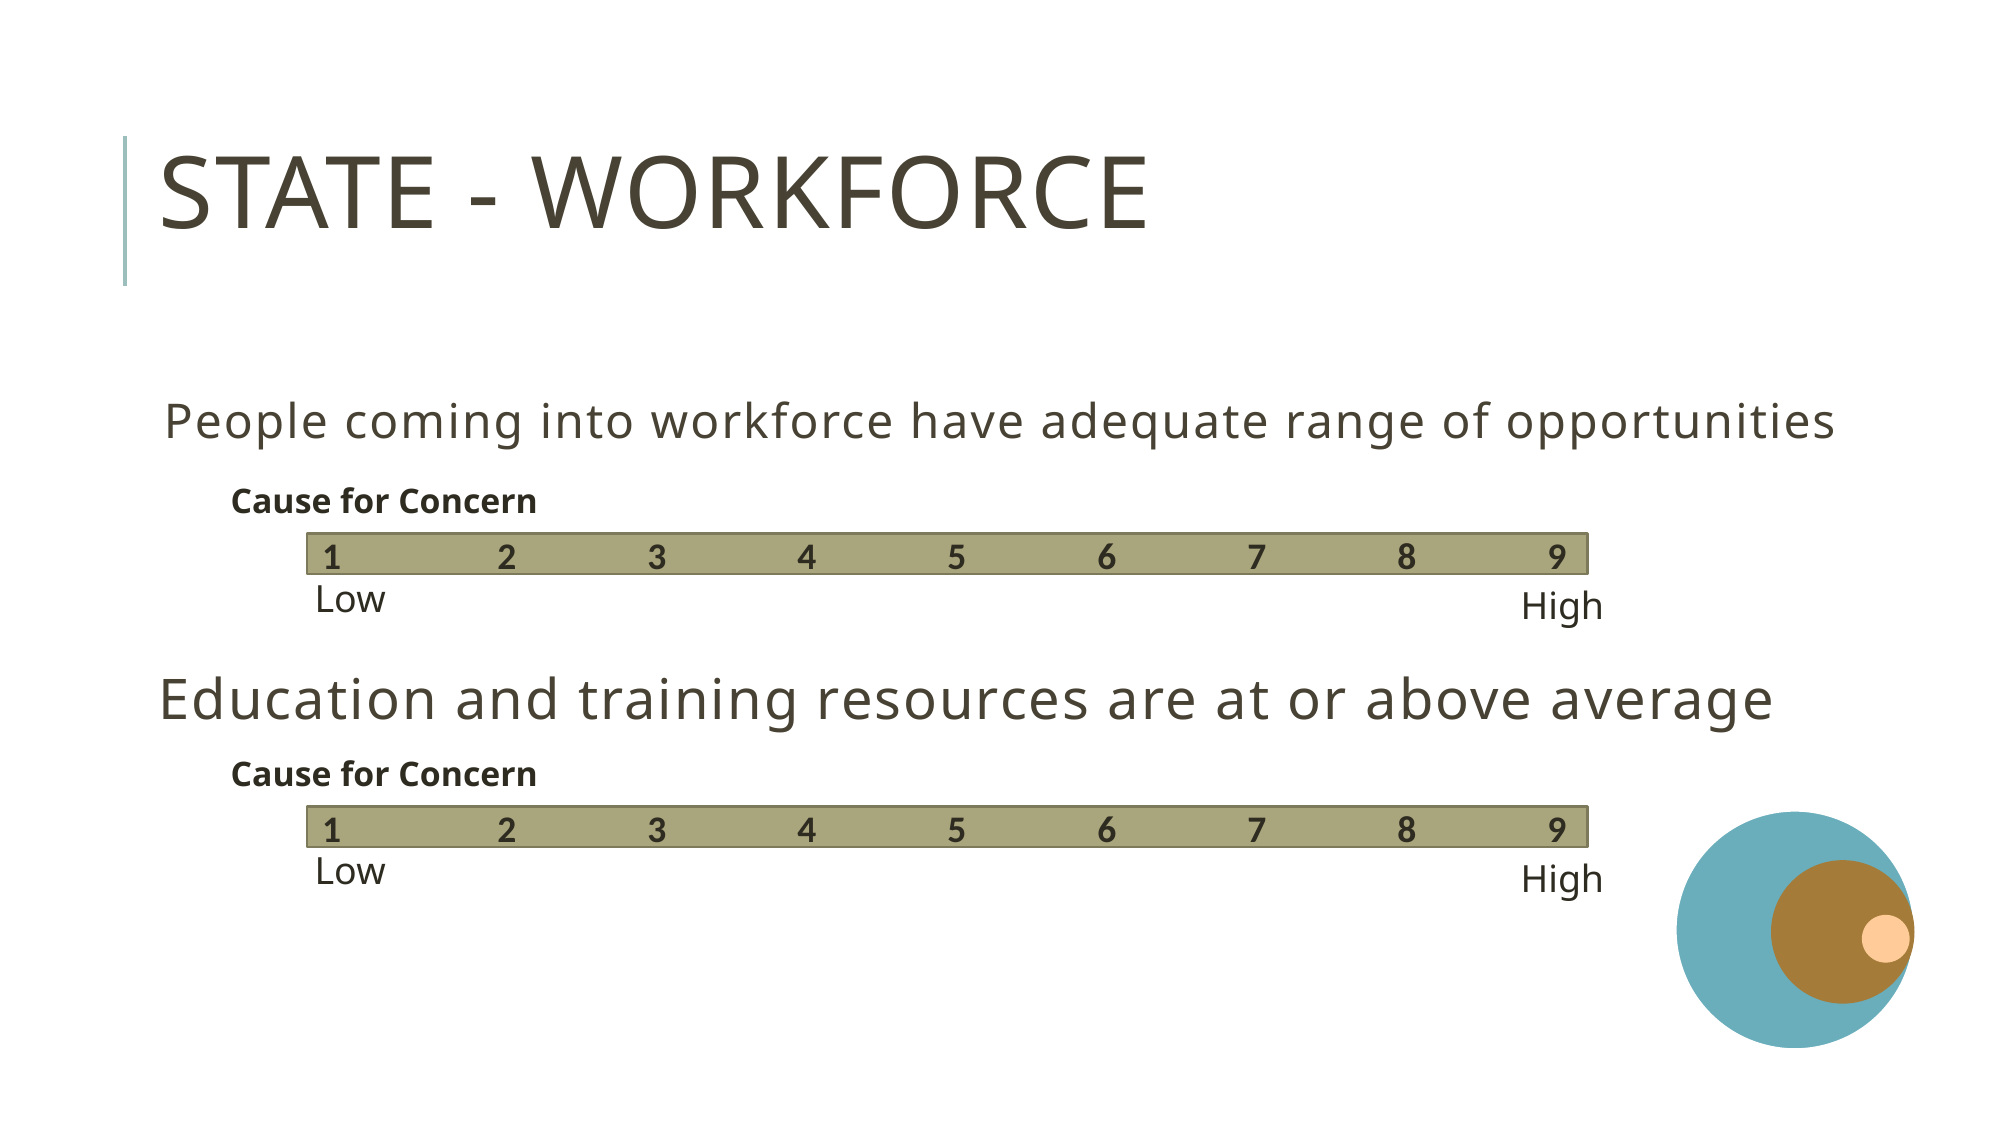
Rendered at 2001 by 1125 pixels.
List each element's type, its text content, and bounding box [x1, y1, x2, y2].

text_box People coming into workforce have adequate range of opportunities [148, 370, 1862, 478]
text_box [1769, 858, 1916, 1005]
text_box Low [307, 842, 606, 903]
title state - workforce [143, 145, 1857, 255]
text_box [1860, 913, 1911, 964]
text_box Low [307, 569, 606, 631]
text_box High [1513, 577, 1812, 638]
text_box [1674, 809, 1915, 1051]
text_box 1 2 3 4 5 6 7 8 9 [307, 797, 1768, 858]
text_box Education and training resources are at or above average [143, 649, 1857, 757]
text_box 1 2 3 4 5 6 7 8 9 [307, 524, 1768, 585]
list Cause for Concern [223, 478, 551, 533]
text_box Cause for Concern [223, 757, 551, 806]
text_box High [1513, 849, 1704, 911]
